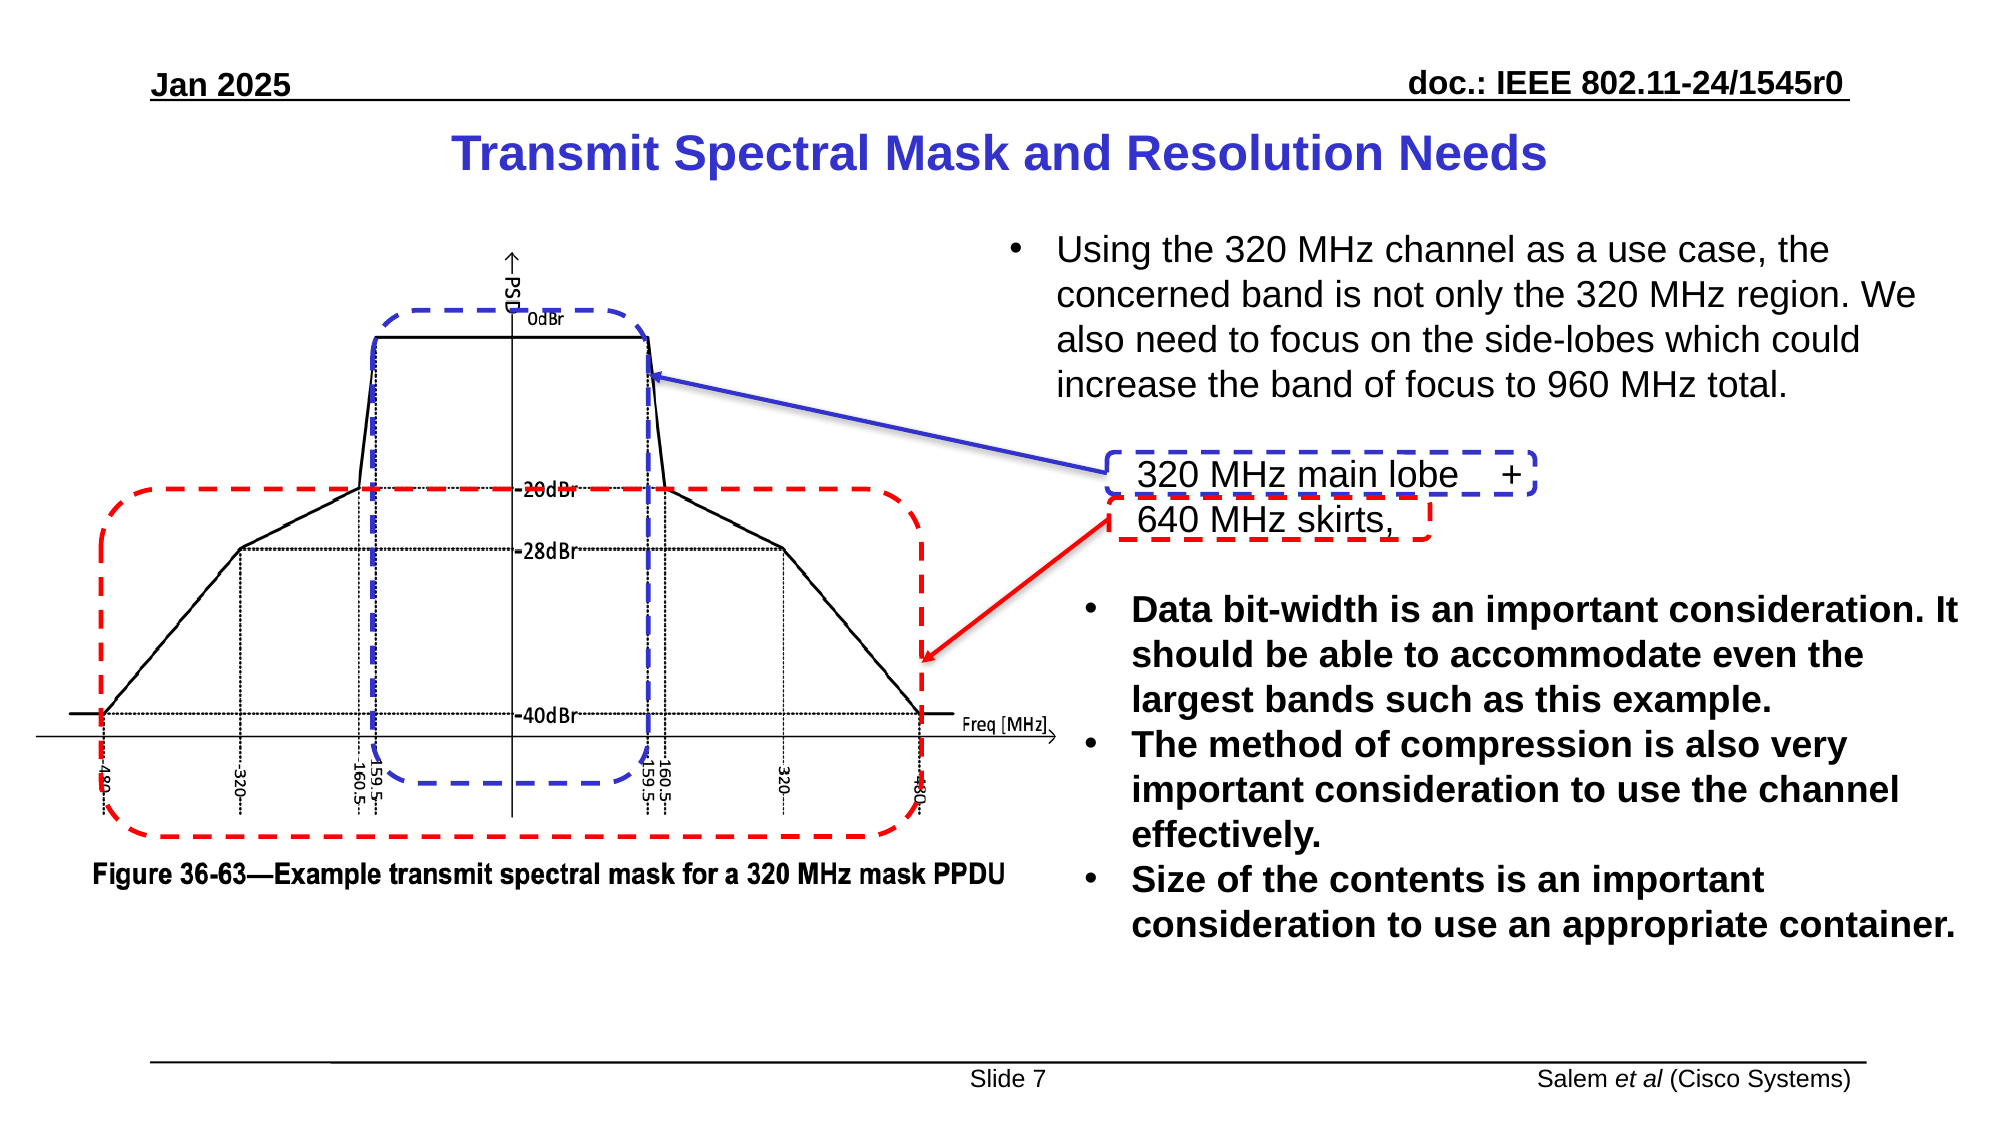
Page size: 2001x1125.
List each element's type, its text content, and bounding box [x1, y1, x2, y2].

text_box [1109, 497, 1431, 540]
text_box [1106, 452, 1536, 495]
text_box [921, 518, 1110, 664]
title Transmit Spectral Mask and Resolution Needs [150, 112, 1850, 213]
slide_number Slide 7 [961, 1061, 1056, 1093]
text_box Using the 320 MHz channel as a use case, the concerned band is not only the 320 MHz region. We also need to focus on the side-lobes which could increase the band of focus to 960 MHz total. 320 MHz main lobe + 640 MHz skirts, Data bit-width is an important consideration. It should be able to accommodate even the largest bands such as this example. The method of compression is also very important consideration to use the channel effectively. Size of the contents is an important consideration to use an appropriate container. [994, 217, 1976, 953]
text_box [648, 374, 1108, 474]
footer Salem et al (Cisco Systems) [1233, 1062, 1867, 1093]
picture [24, 226, 1081, 899]
